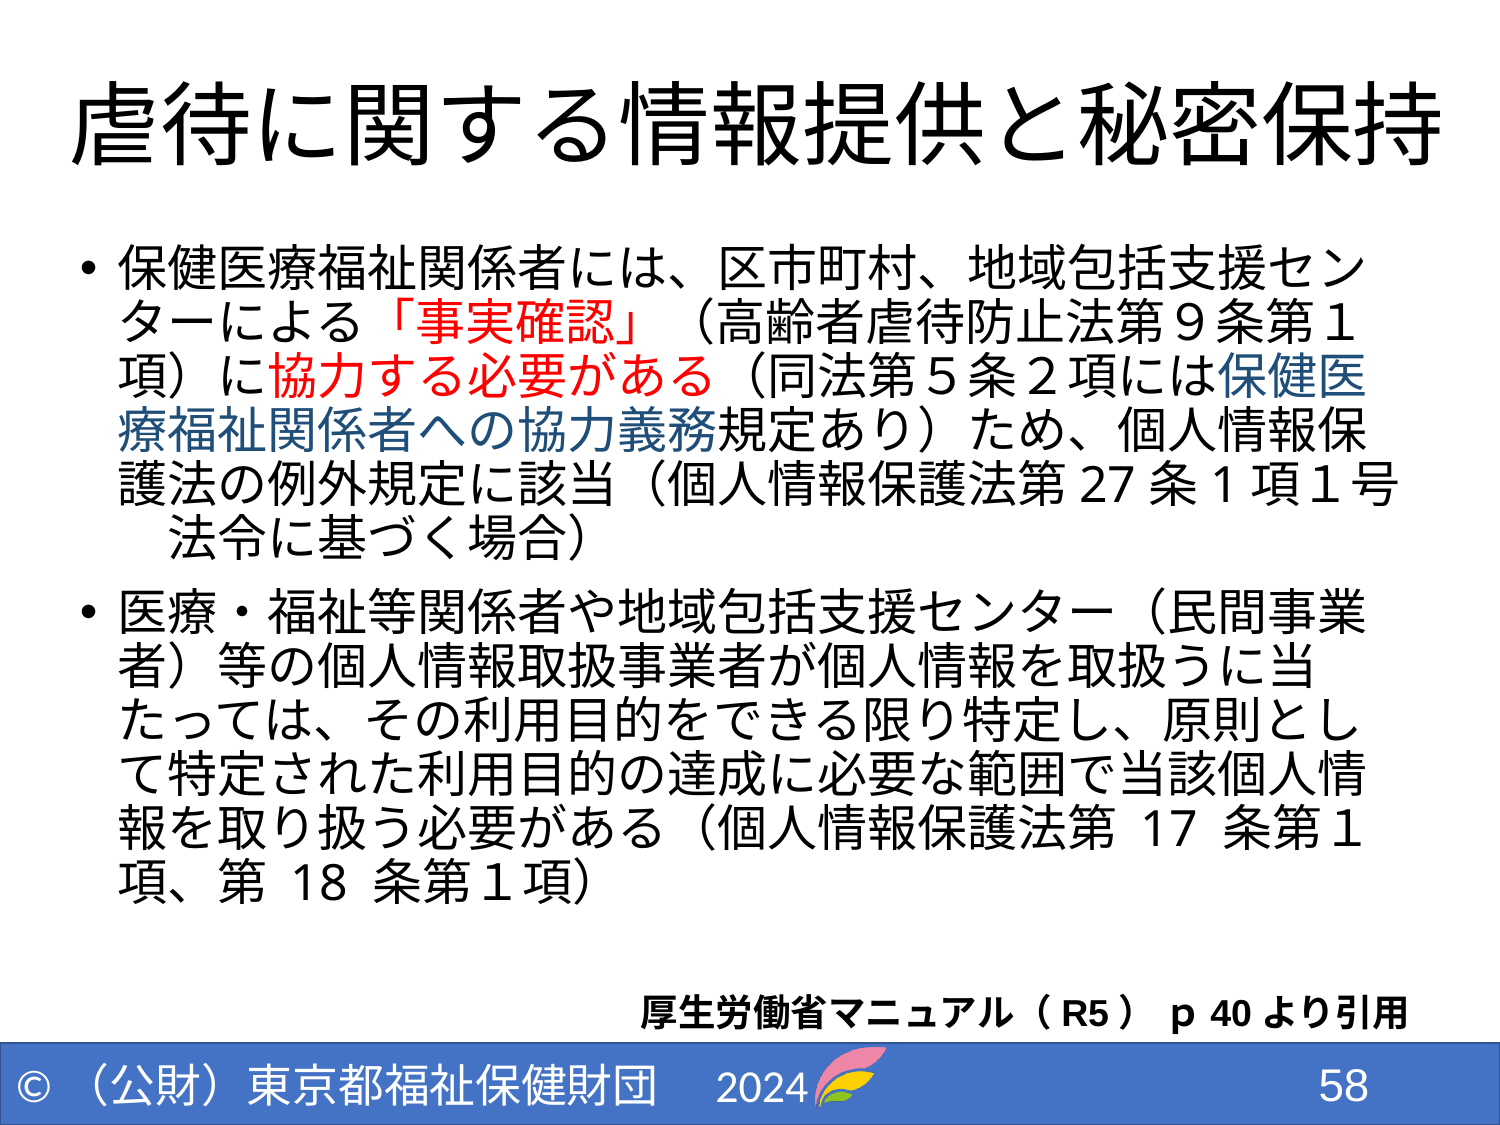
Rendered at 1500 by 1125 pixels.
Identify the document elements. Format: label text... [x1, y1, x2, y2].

text_box 厚生労働省マニュアル（R5） ｐ40より引用 [397, 982, 1425, 1042]
title 虐待に関する情報提供と秘密保持 [53, 38, 1497, 219]
picture [809, 1042, 890, 1114]
list 保健医療福祉関係者には、区市町村、地域包括支援センターによる「事実確認」（高齢者虐待防止法第９条第１項）に協力する必要がある（同法第５条２項には保健医療福祉関係者への協力義務規定あり）ため、個人情報保護法の例外規定に該当（個人情報保護法第27条1項１号 法令に基づく場合） 医療・福祉等関係者や地域包括支援センター（民間事業者）等の個人情報取扱事業者が個人情報を取扱うに当たっては、その利用目的をできる限り特定し、原則として特定された利用目的の達成に必要な範囲で当該個人情報を取り扱う必要がある（個人情報保護法第 17 条第１項、第 18 条第１項） [64, 235, 1425, 936]
